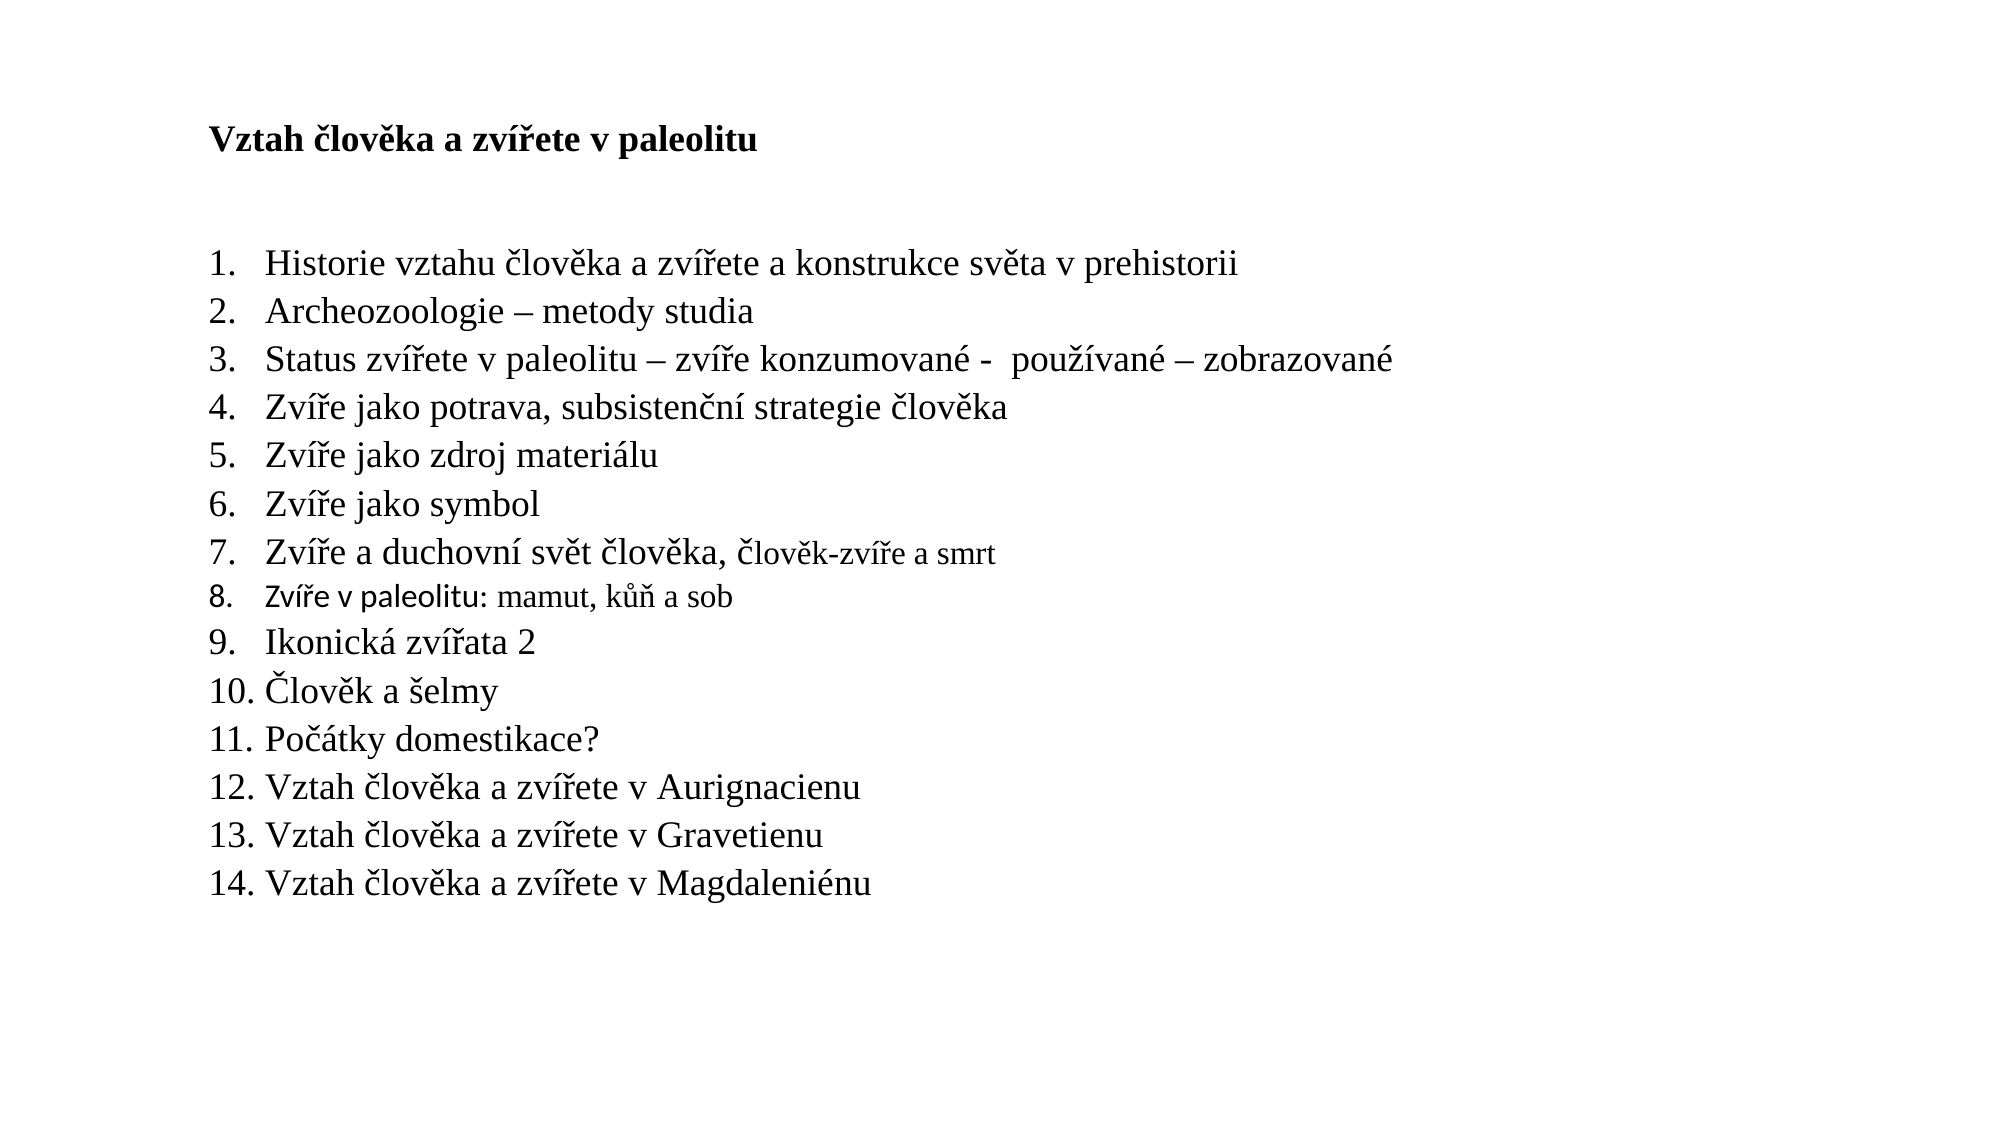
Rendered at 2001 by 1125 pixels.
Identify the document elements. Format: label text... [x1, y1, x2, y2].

text_box Vztah člověka a zvířete v paleolitu Historie vztahu člověka a zvířete a konstrukce světa v prehistorii Archeozoologie – metody studia Status zvířete v paleolitu – zvíře konzumované - používané – zobrazované Zvíře jako potrava, subsistenční strategie člověka Zvíře jako zdroj materiálu Zvíře jako symbol Zvíře a duchovní svět člověka, člověk-zvíře a smrt Zvíře v paleolitu: mamut, kůň a sob Ikonická zvířata 2 Člověk a šelmy Počátky domestikace? Vztah člověka a zvířete v Aurignacienu Vztah člověka a zvířete v Gravetienu Vztah člověka a zvířete v Magdaleniénu [193, 103, 1500, 911]
